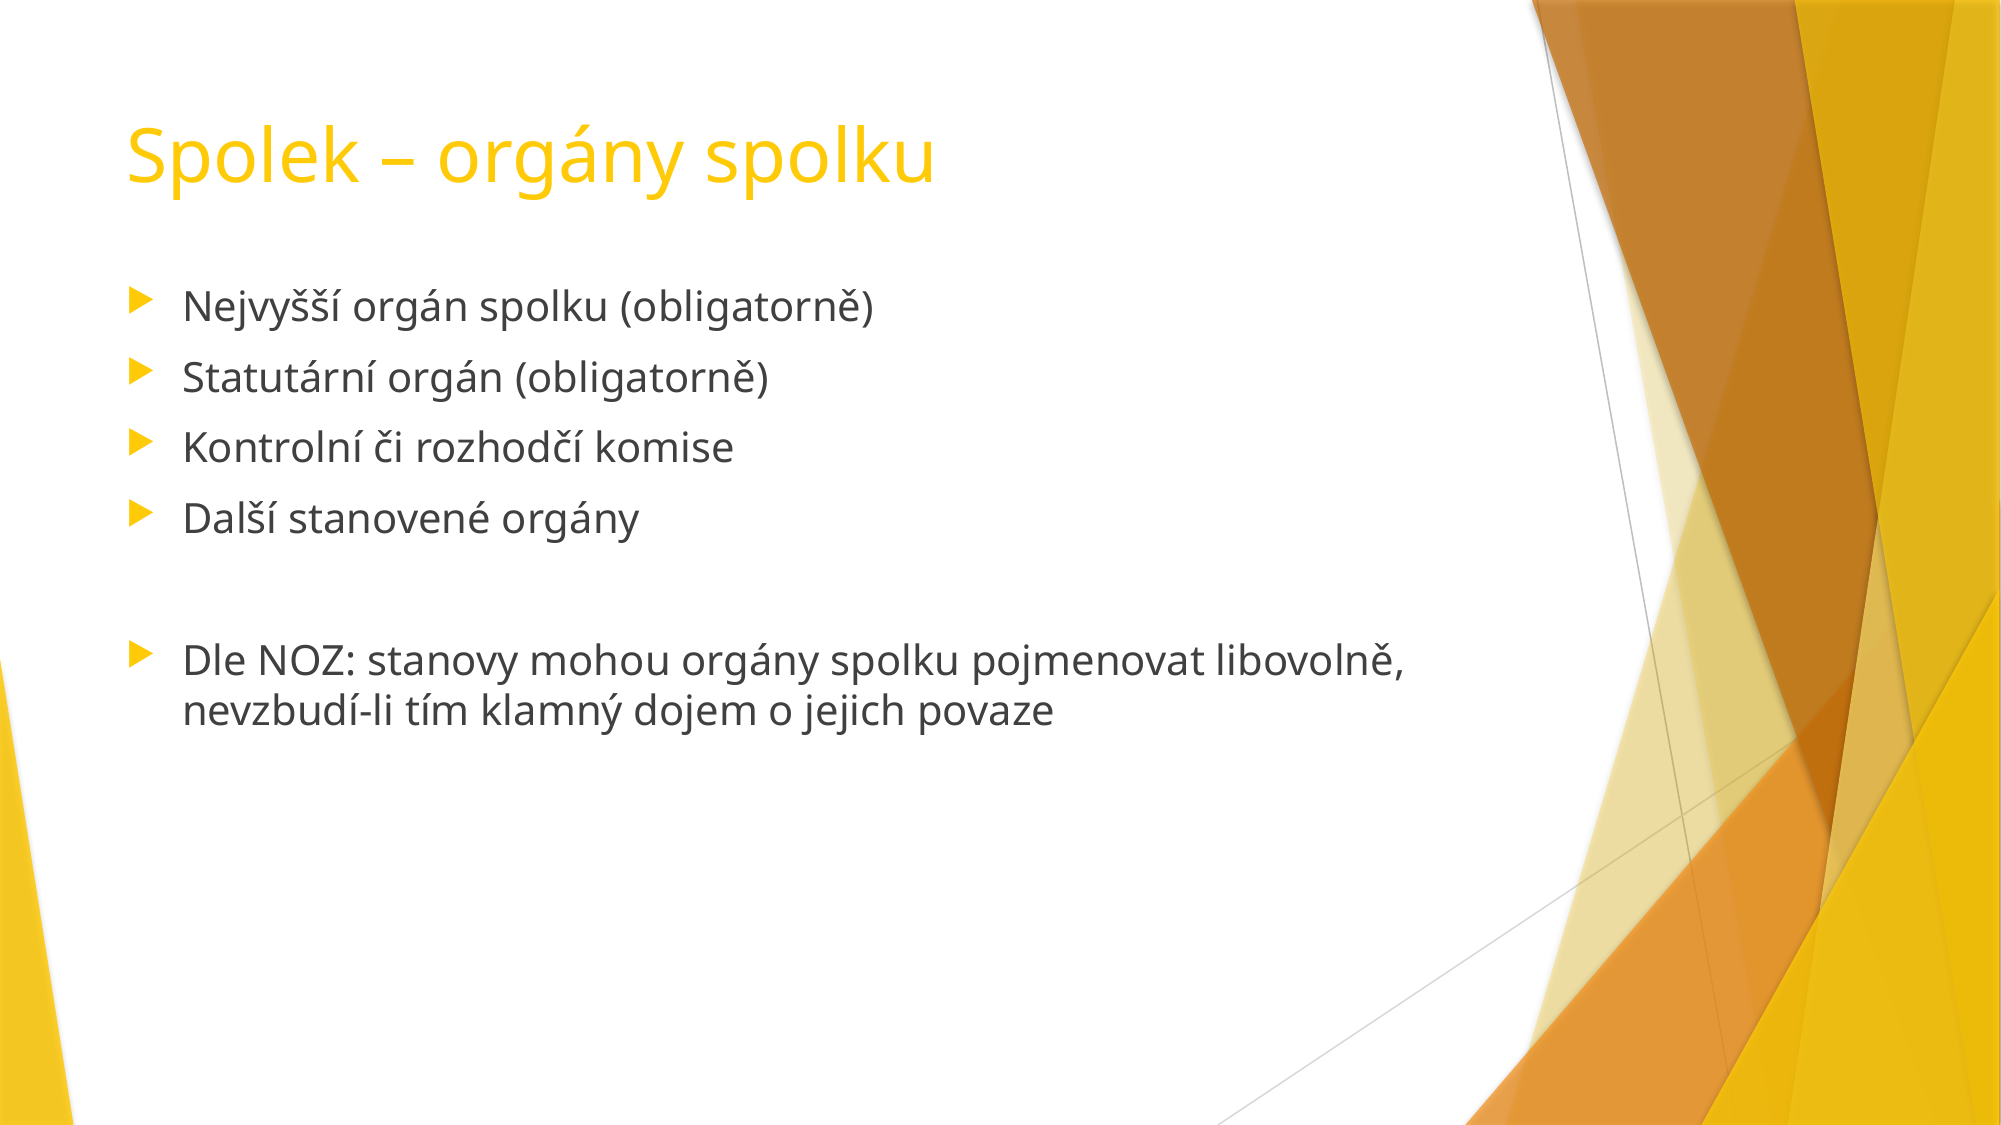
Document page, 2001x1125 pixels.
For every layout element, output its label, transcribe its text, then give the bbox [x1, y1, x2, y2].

title Spolek – orgány spolku [111, 99, 1522, 271]
list Nejvyšší orgán spolku (obligatorně) Statutární orgán (obligatorně) Kontrolní či rozhodčí komise Další stanovené orgány Dle NOZ: stanovy mohou orgány spolku pojmenovat libovolně, nevzbudí-li tím klamný dojem o jejich povaze [111, 271, 1522, 1082]
